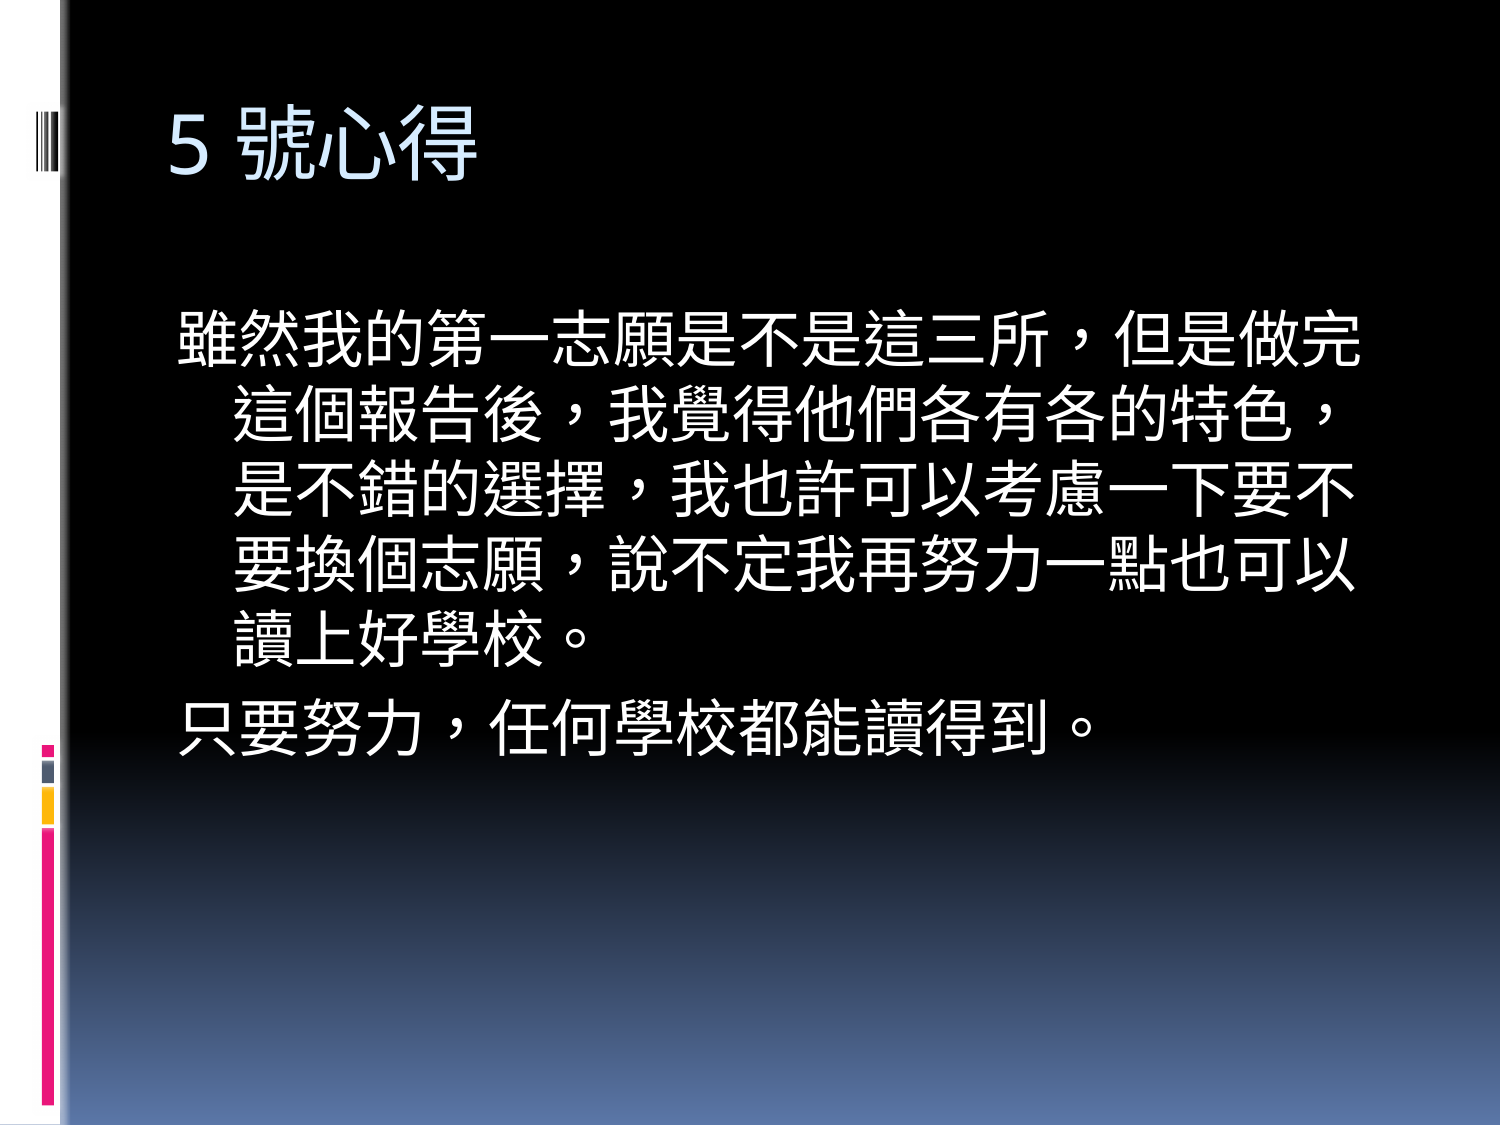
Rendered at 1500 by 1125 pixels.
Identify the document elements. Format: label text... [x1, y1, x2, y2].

list 雖然我的第一志願是不是這三所，但是做完這個報告後，我覺得他們各有各的特色，是不錯的選擇，我也許可以考慮一下要不要換個志願，說不定我再努力一點也可以讀上好學校。 只要努力，任何學校都能讀得到。 [150, 292, 1425, 1043]
title 5號心得 [150, 83, 1425, 234]
